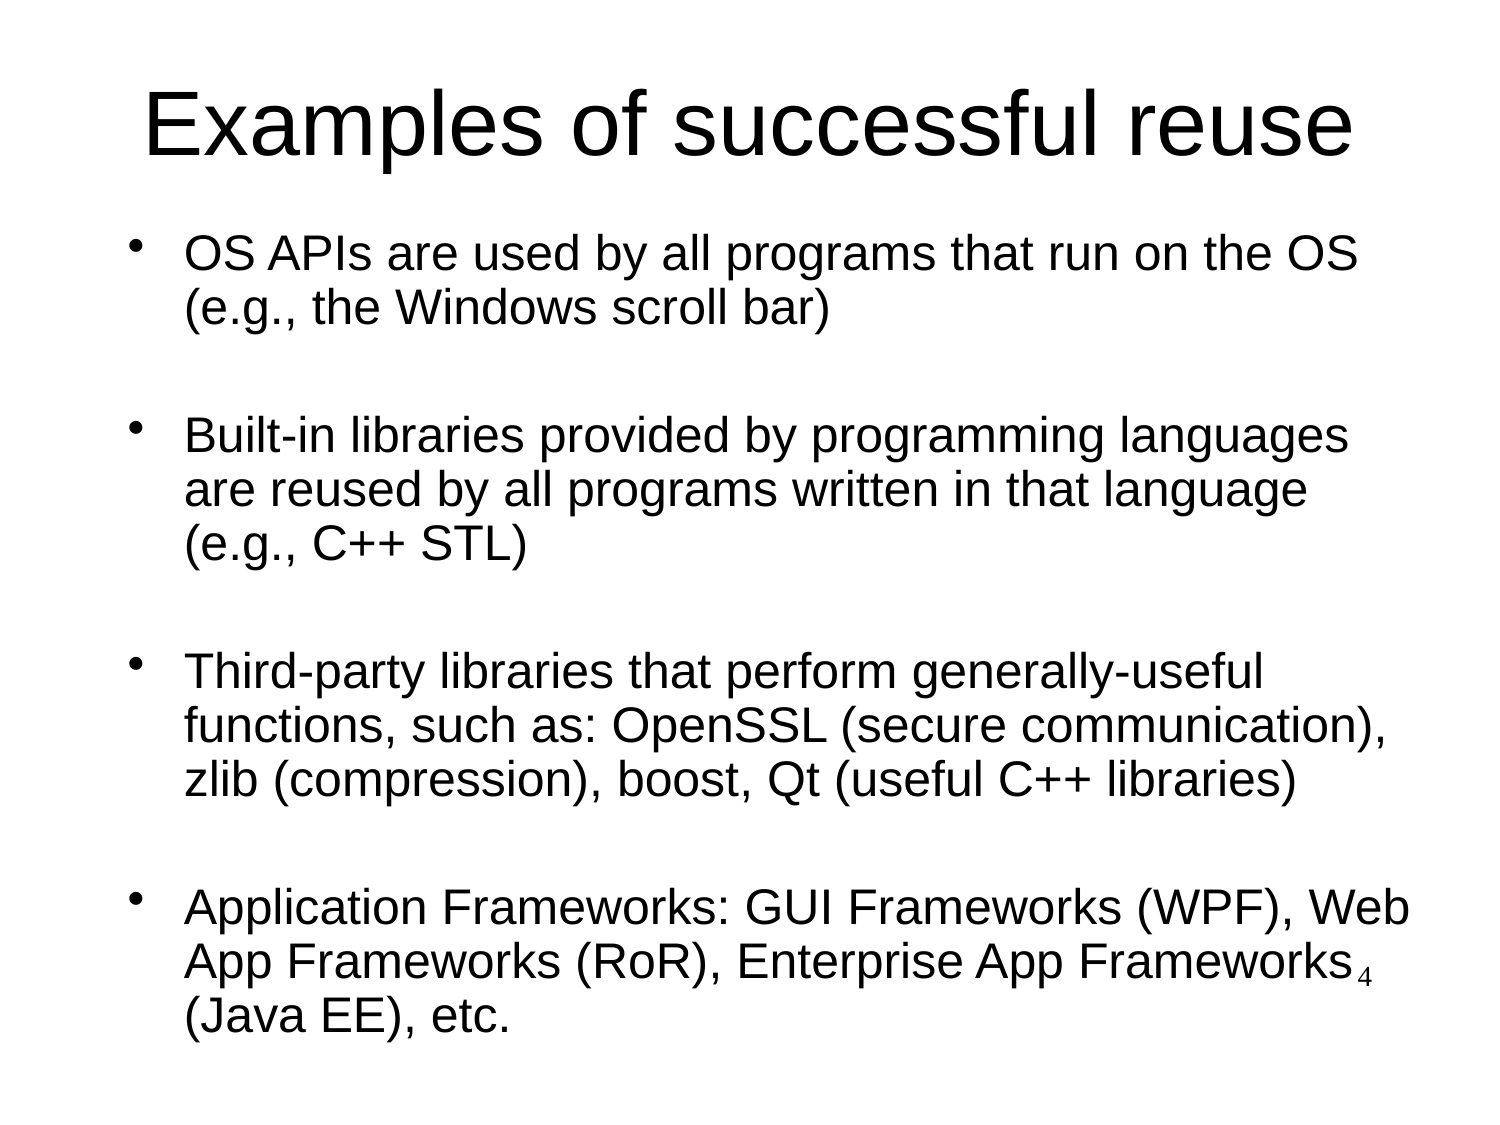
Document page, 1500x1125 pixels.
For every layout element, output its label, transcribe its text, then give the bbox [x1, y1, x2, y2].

list OS APIs are used by all programs that run on the OS (e.g., the Windows scroll bar) Built-in libraries provided by programming languages are reused by all programs written in that language (e.g., C++ STL) Third-party libraries that perform generally-useful functions, such as: OpenSSL (secure communication), zlib (compression), boost, Qt (useful C++ libraries) Application Frameworks: GUI Frameworks (WPF), Web App Frameworks (RoR), Enterprise App Frameworks (Java EE), etc. [112, 149, 1438, 863]
slide_number 4 [1074, 949, 1388, 1026]
title Examples of successful reuse [112, 24, 1388, 149]
